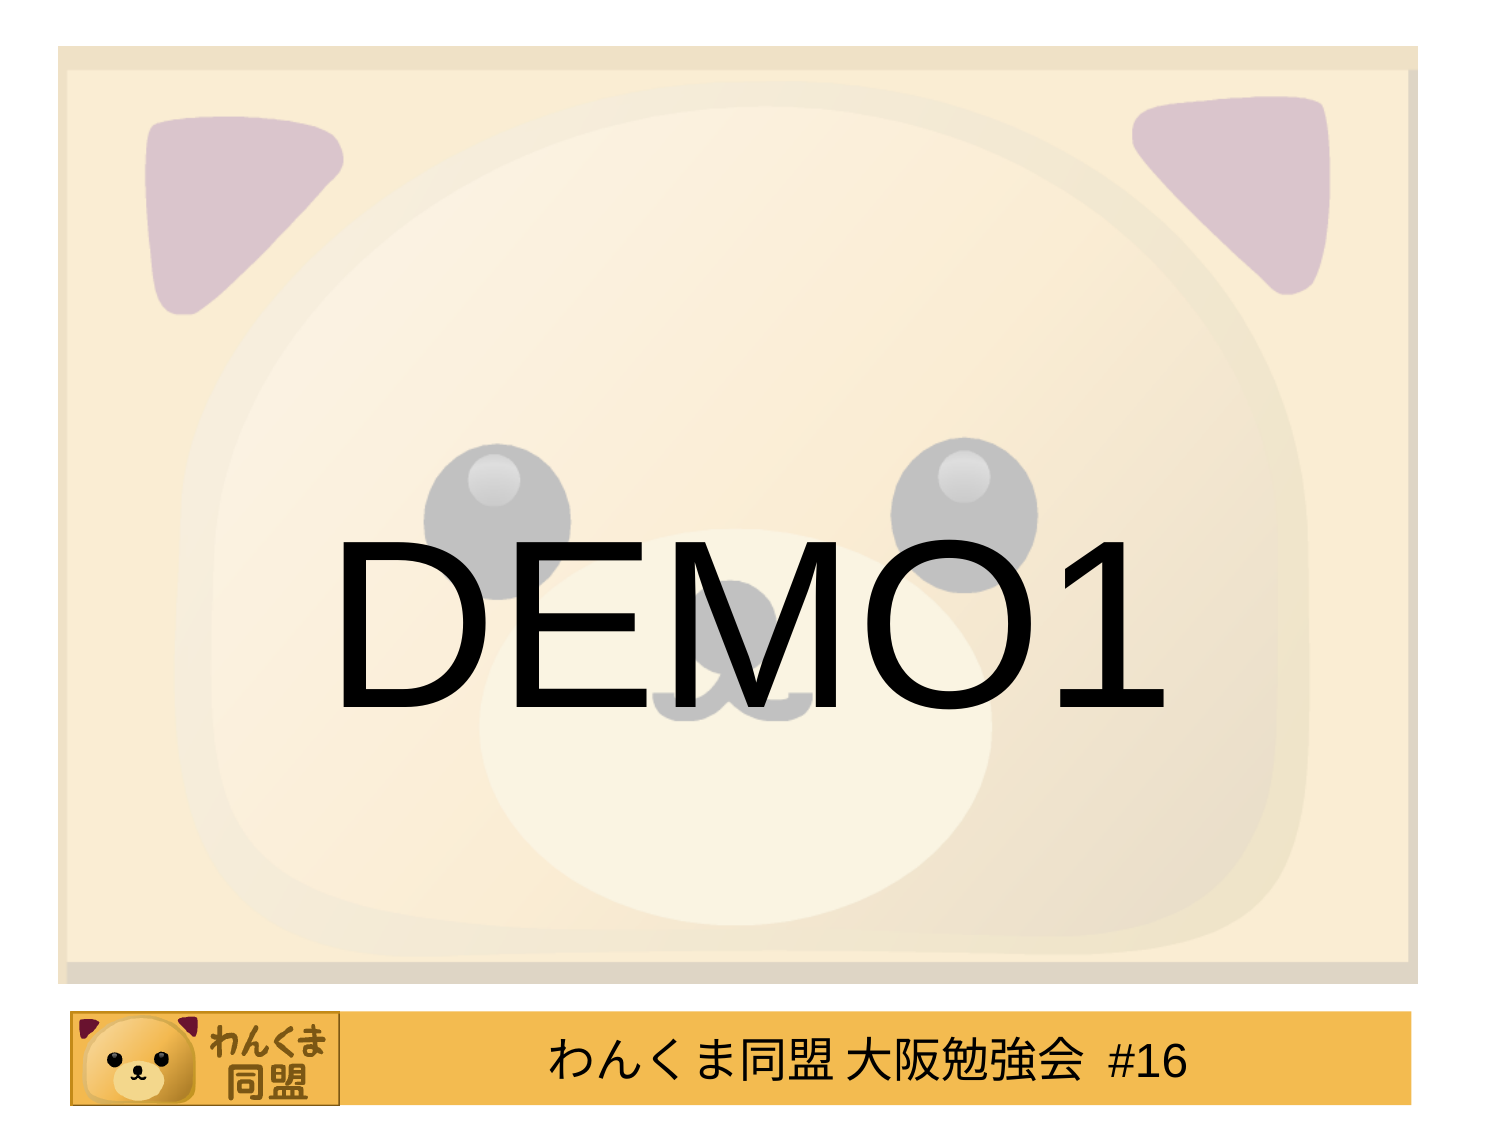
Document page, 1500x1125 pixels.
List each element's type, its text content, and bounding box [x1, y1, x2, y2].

picture [70, 1011, 340, 1106]
list DEMO1 [74, 172, 1426, 1006]
picture [58, 46, 1418, 984]
